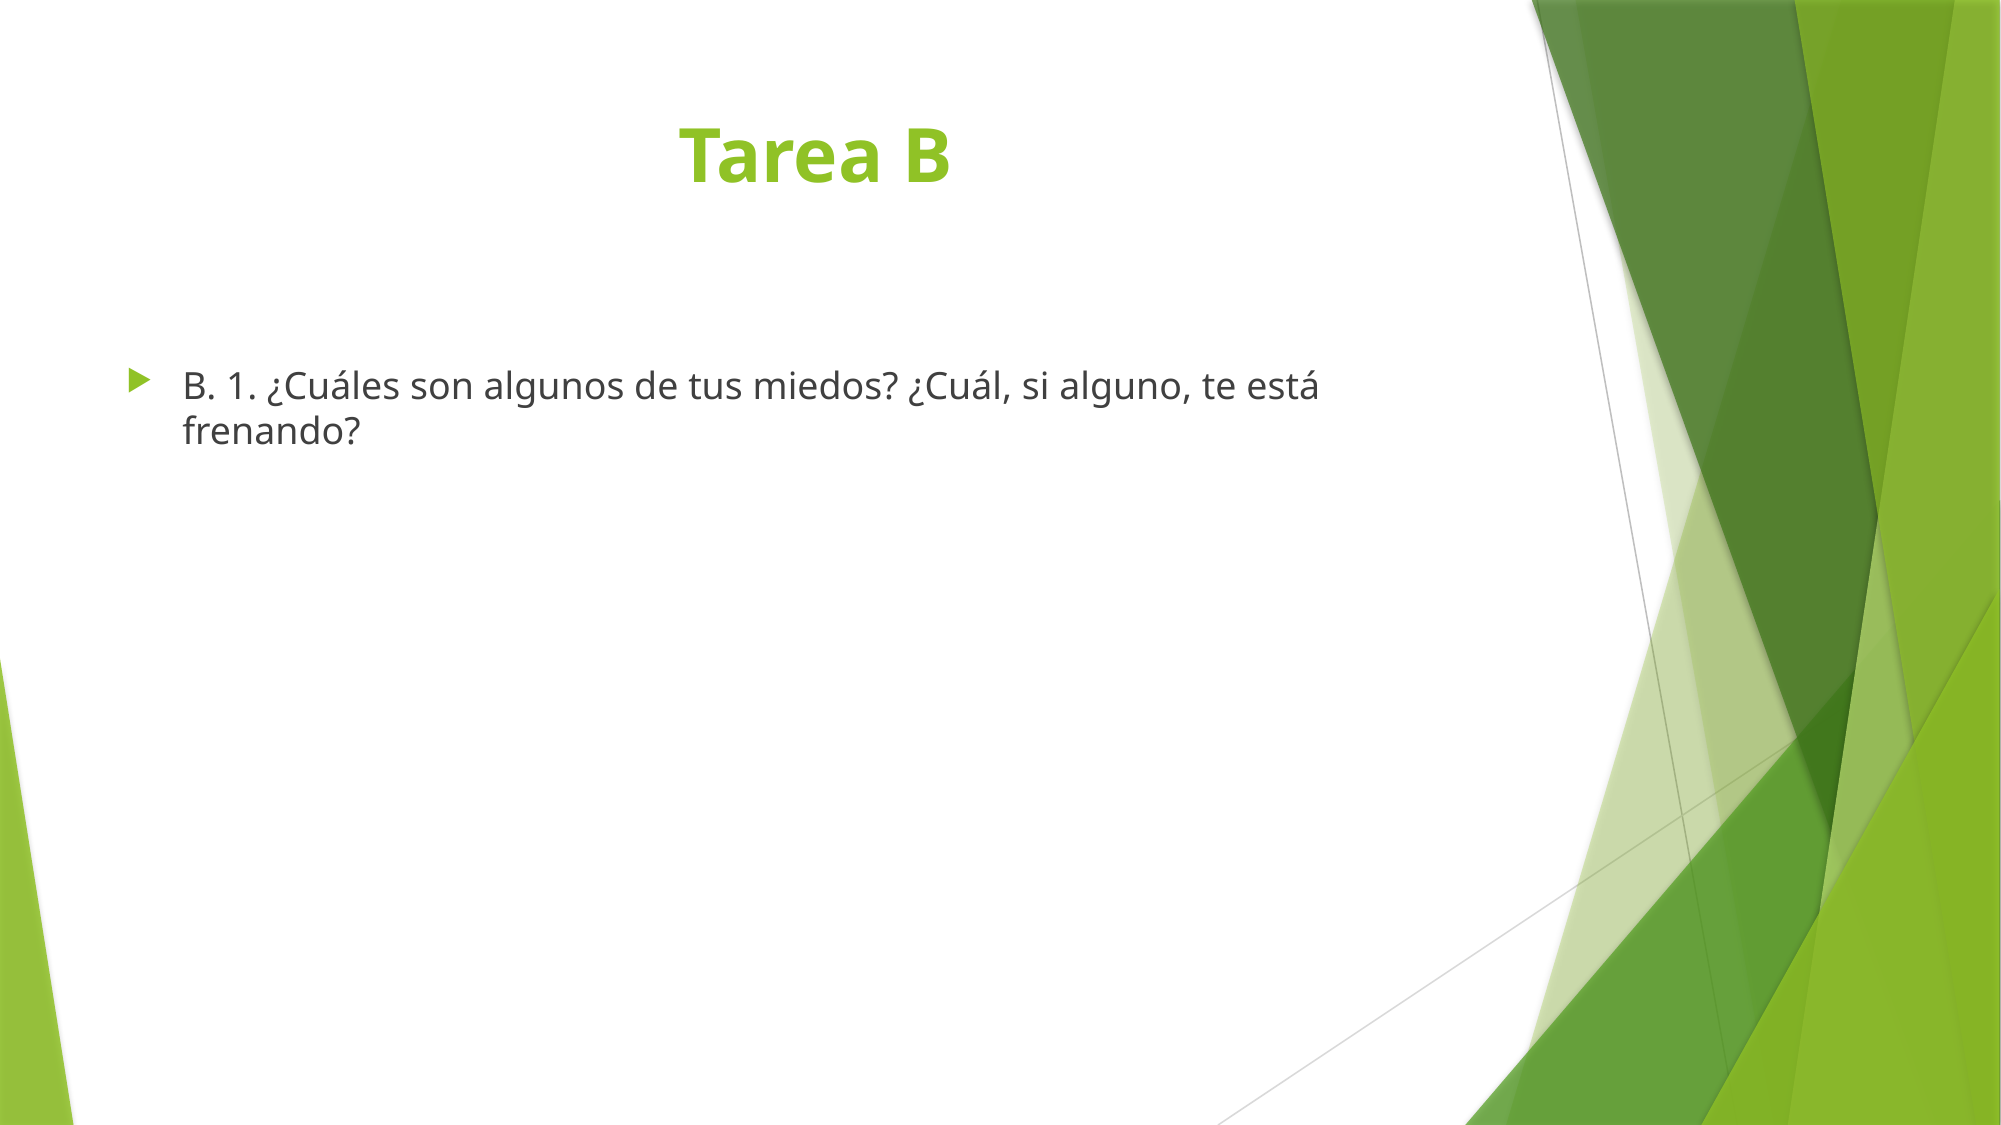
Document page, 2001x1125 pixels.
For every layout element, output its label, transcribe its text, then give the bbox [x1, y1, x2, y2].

list B. 1. ¿Cuáles son algunos de tus miedos? ¿Cuál, si alguno, te está frenando? [111, 354, 1522, 992]
title Tarea B [111, 99, 1522, 317]
